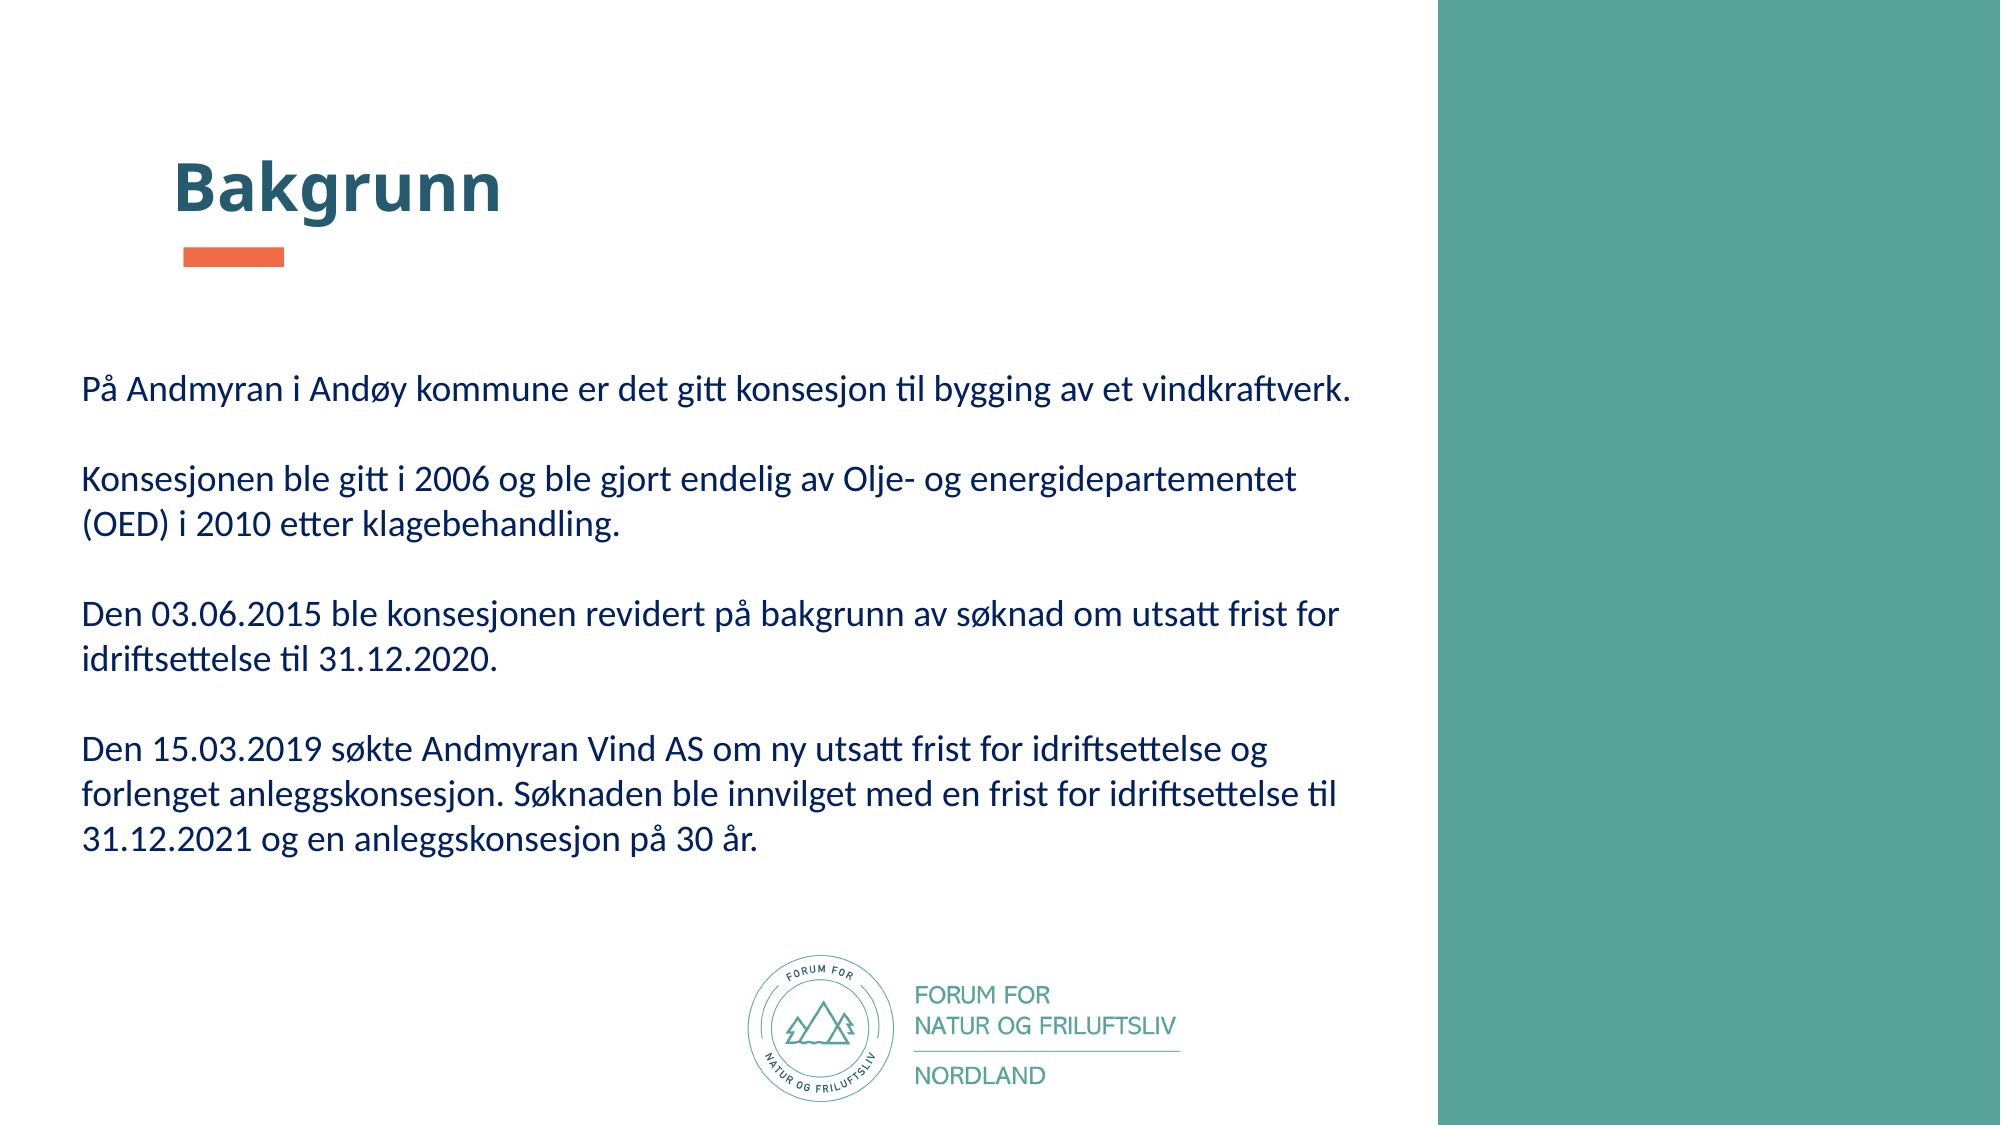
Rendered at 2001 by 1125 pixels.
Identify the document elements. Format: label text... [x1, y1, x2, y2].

picture [738, 947, 1195, 1110]
text_box På Andmyran i Andøy kommune er det gitt konsesjon til bygging av et vindkraftverk. Konsesjonen ble gitt i 2006 og ble gjort endelig av Olje- og energidepartementet (OED) i 2010 etter klagebehandling. Den 03.06.2015 ble konsesjonen revidert på bakgrunn av søknad om utsatt frist for idriftsettelse til 31.12.2020. Den 15.03.2019 søkte Andmyran Vind AS om ny utsatt frist for idriftsettelse og forlenget anleggskonsesjon. Søknaden ble innvilget med en frist for idriftsettelse til 31.12.2021 og en anleggskonsesjon på 30 år. [66, 356, 1385, 912]
picture [184, 206, 284, 307]
text_box Bakgrunn [158, 137, 933, 233]
text_box [1437, 0, 2000, 1125]
